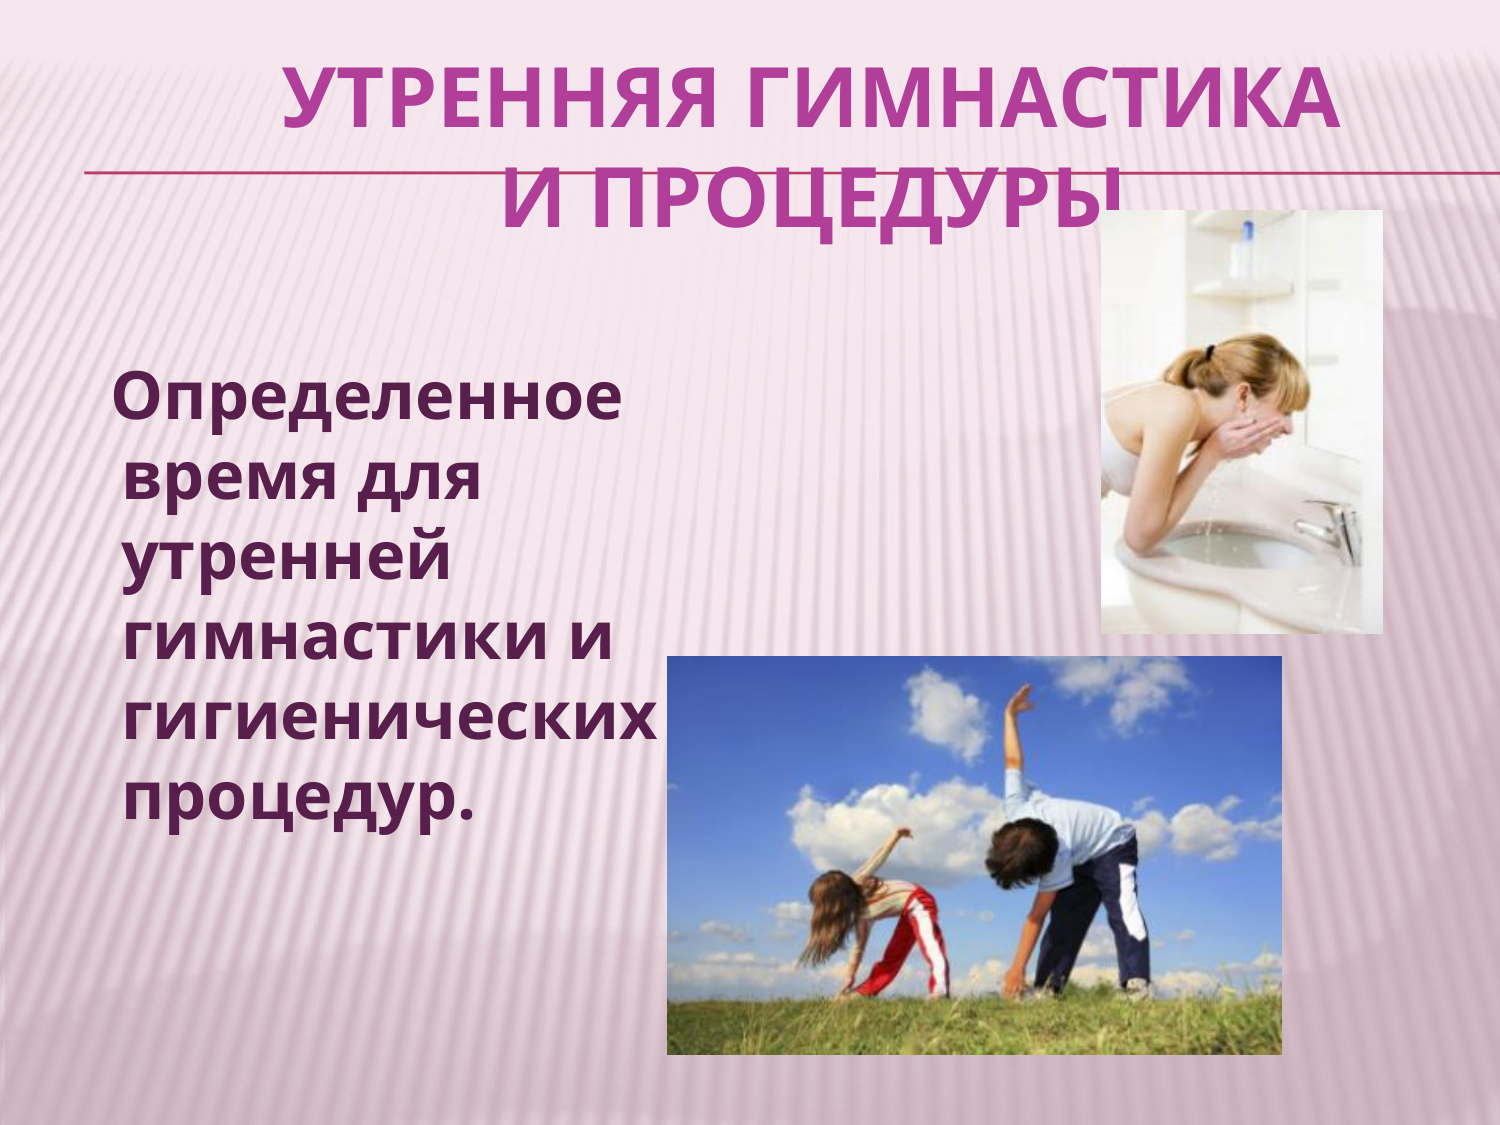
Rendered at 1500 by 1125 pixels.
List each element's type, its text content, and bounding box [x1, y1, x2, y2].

picture [667, 655, 1282, 1056]
title Утренняя гимнастика и процедуры [49, 75, 1475, 213]
list Определенное время для утренней гимнастики и гигиенических процедур. [50, 262, 738, 1038]
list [1101, 210, 1384, 634]
